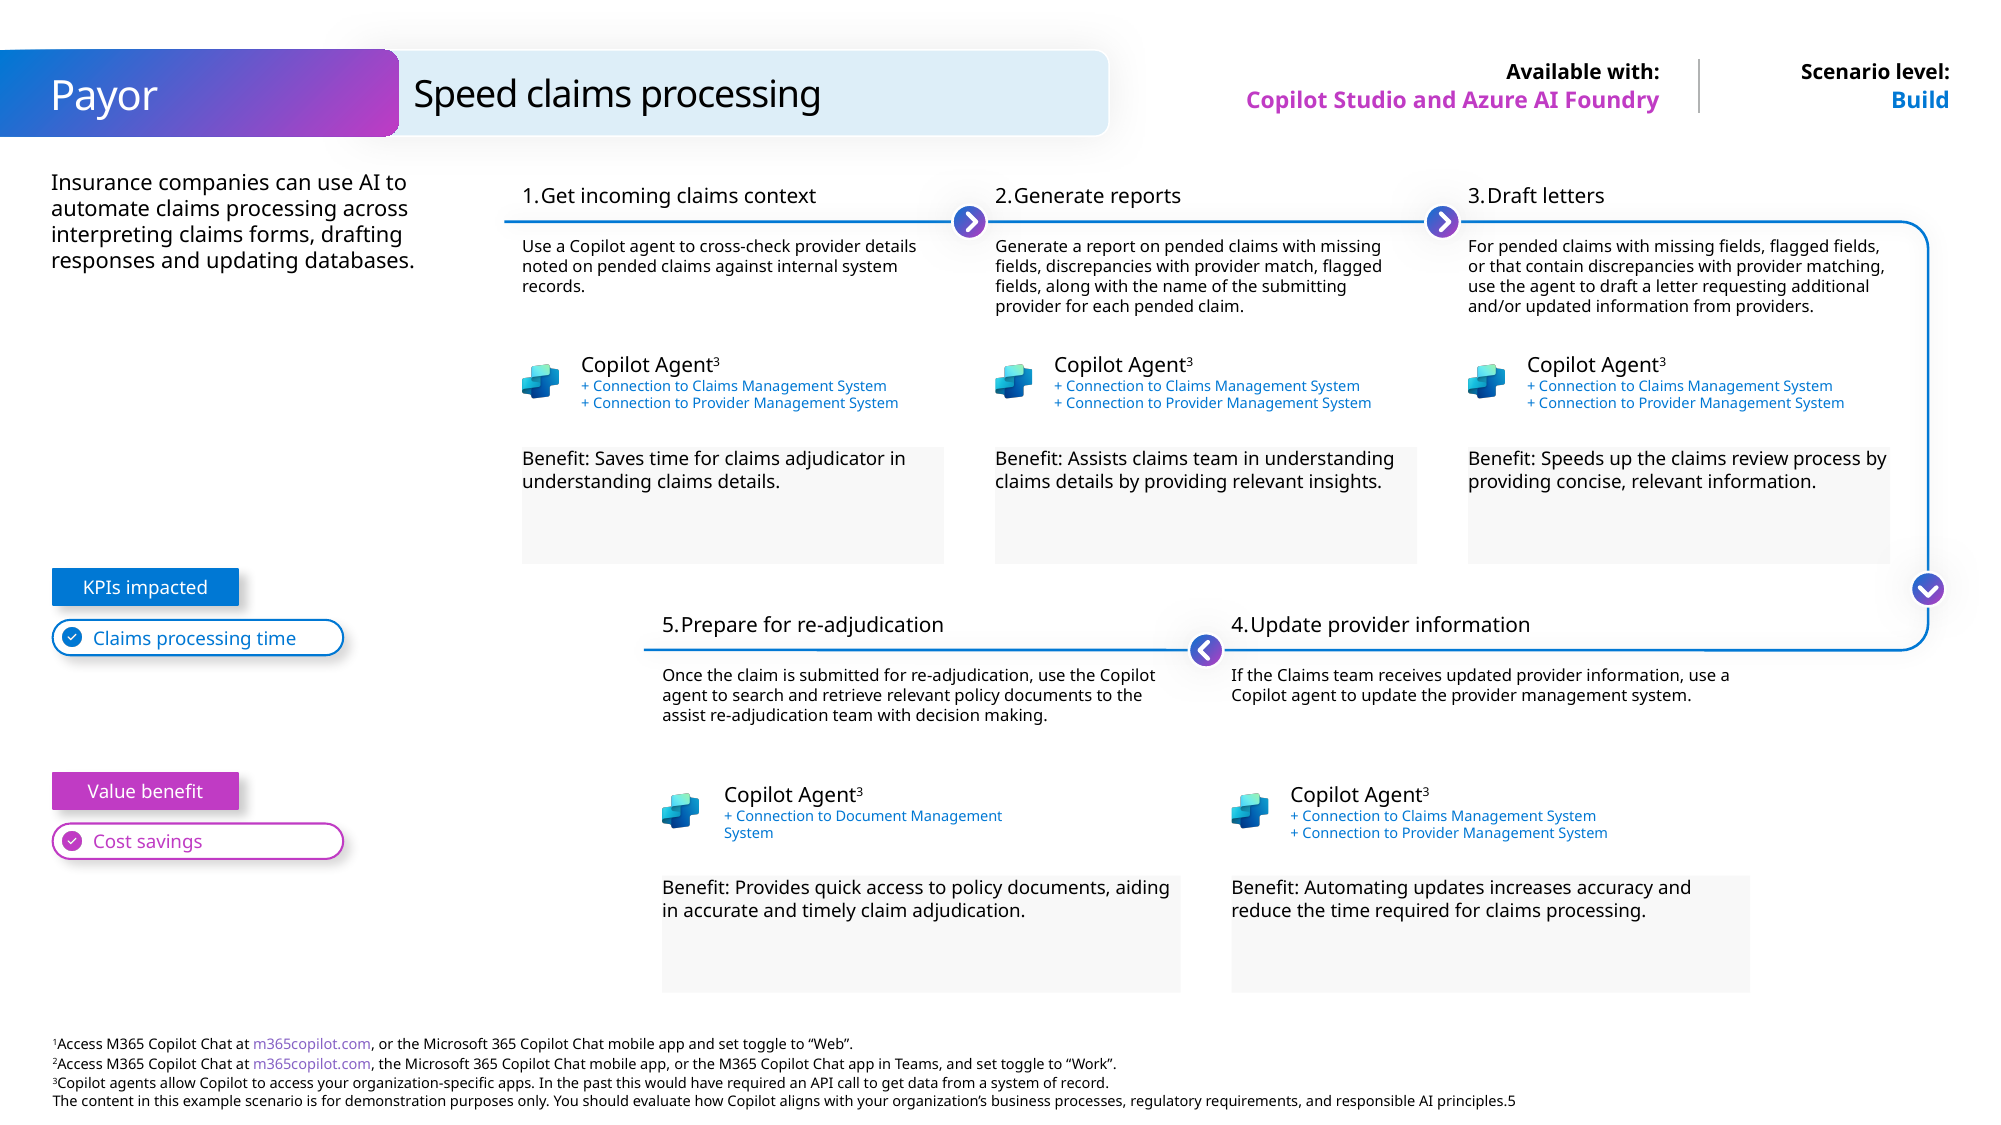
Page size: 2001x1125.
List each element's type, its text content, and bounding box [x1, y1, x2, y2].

list KPIs impacted [52, 568, 239, 606]
title Speed claims processing [413, 70, 1085, 116]
list Get incoming claims context [522, 182, 944, 208]
list Once the claim is submitted for re-adjudication, use the Copilot agent to search and retrieve relevant policy documents to the assist re-adjudication team with decision making. [662, 664, 1181, 768]
list If the Claims team receives updated provider information, use a Copilot agent to update the provider management system. [1231, 664, 1751, 768]
list For pended claims with missing fields, flagged fields, or that contain discrepancies with provider matching, use the agent to draft a letter requesting additional and/or updated information from providers. [1468, 235, 1891, 339]
list Generate reports [995, 182, 1418, 208]
list Payor [50, 67, 387, 119]
picture [1231, 793, 1269, 830]
list Update provider information [1231, 611, 1751, 637]
list Benefit: Speeds up the claims review process by providing concise, relevant information. [1468, 447, 1891, 564]
list Copilot Studio and Azure AI Foundry [1172, 85, 1660, 114]
list Insurance companies can use AI to automate claims processing across interpreting claims forms, drafting responses and updating databases. [51, 168, 450, 354]
list Value benefit [52, 772, 239, 810]
list Benefit: Saves time for claims adjudicator in understanding claims details. [522, 447, 944, 564]
list Build [1711, 85, 1950, 115]
text_box Copilot Agent3 + Connection to Claims Management System + Connection to Provider Management System [1054, 351, 1386, 412]
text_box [52, 823, 344, 860]
list Draft letters [1468, 182, 1891, 208]
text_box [52, 619, 344, 656]
list Prepare for re-adjudication [662, 611, 1181, 637]
picture [1467, 363, 1506, 400]
list Benefit: Automating updates increases accuracy and reduce the time required for claims processing. [1231, 875, 1751, 993]
text_box Copilot Agent3 + Connection to Claims Management System + Connection to Provider Management System [1527, 351, 1859, 412]
text_box Copilot Agent3 + Connection to Claims Management System + Connection to Provider Management System [580, 351, 913, 412]
picture [661, 793, 700, 830]
picture [521, 363, 560, 400]
picture [995, 363, 1033, 400]
list Use a Copilot agent to cross-check provider details noted on pended claims against internal system records. [522, 235, 944, 339]
list Benefit: Provides quick access to policy documents, aiding in accurate and timely claim adjudication. [662, 875, 1181, 993]
list Generate a report on pended claims with missing fields, discrepancies with provider match, flagged fields, along with the name of the submitting provider for each pended claim. [995, 235, 1418, 339]
list Benefit: Assists claims team in understanding claims details by providing relevant insights. [995, 447, 1418, 564]
text_box Copilot Agent3 + Connection to Claims Management System + Connection to Provider Management System [1290, 781, 1622, 842]
text_box Copilot Agent3 + Connection to Document Management System [724, 781, 1056, 842]
